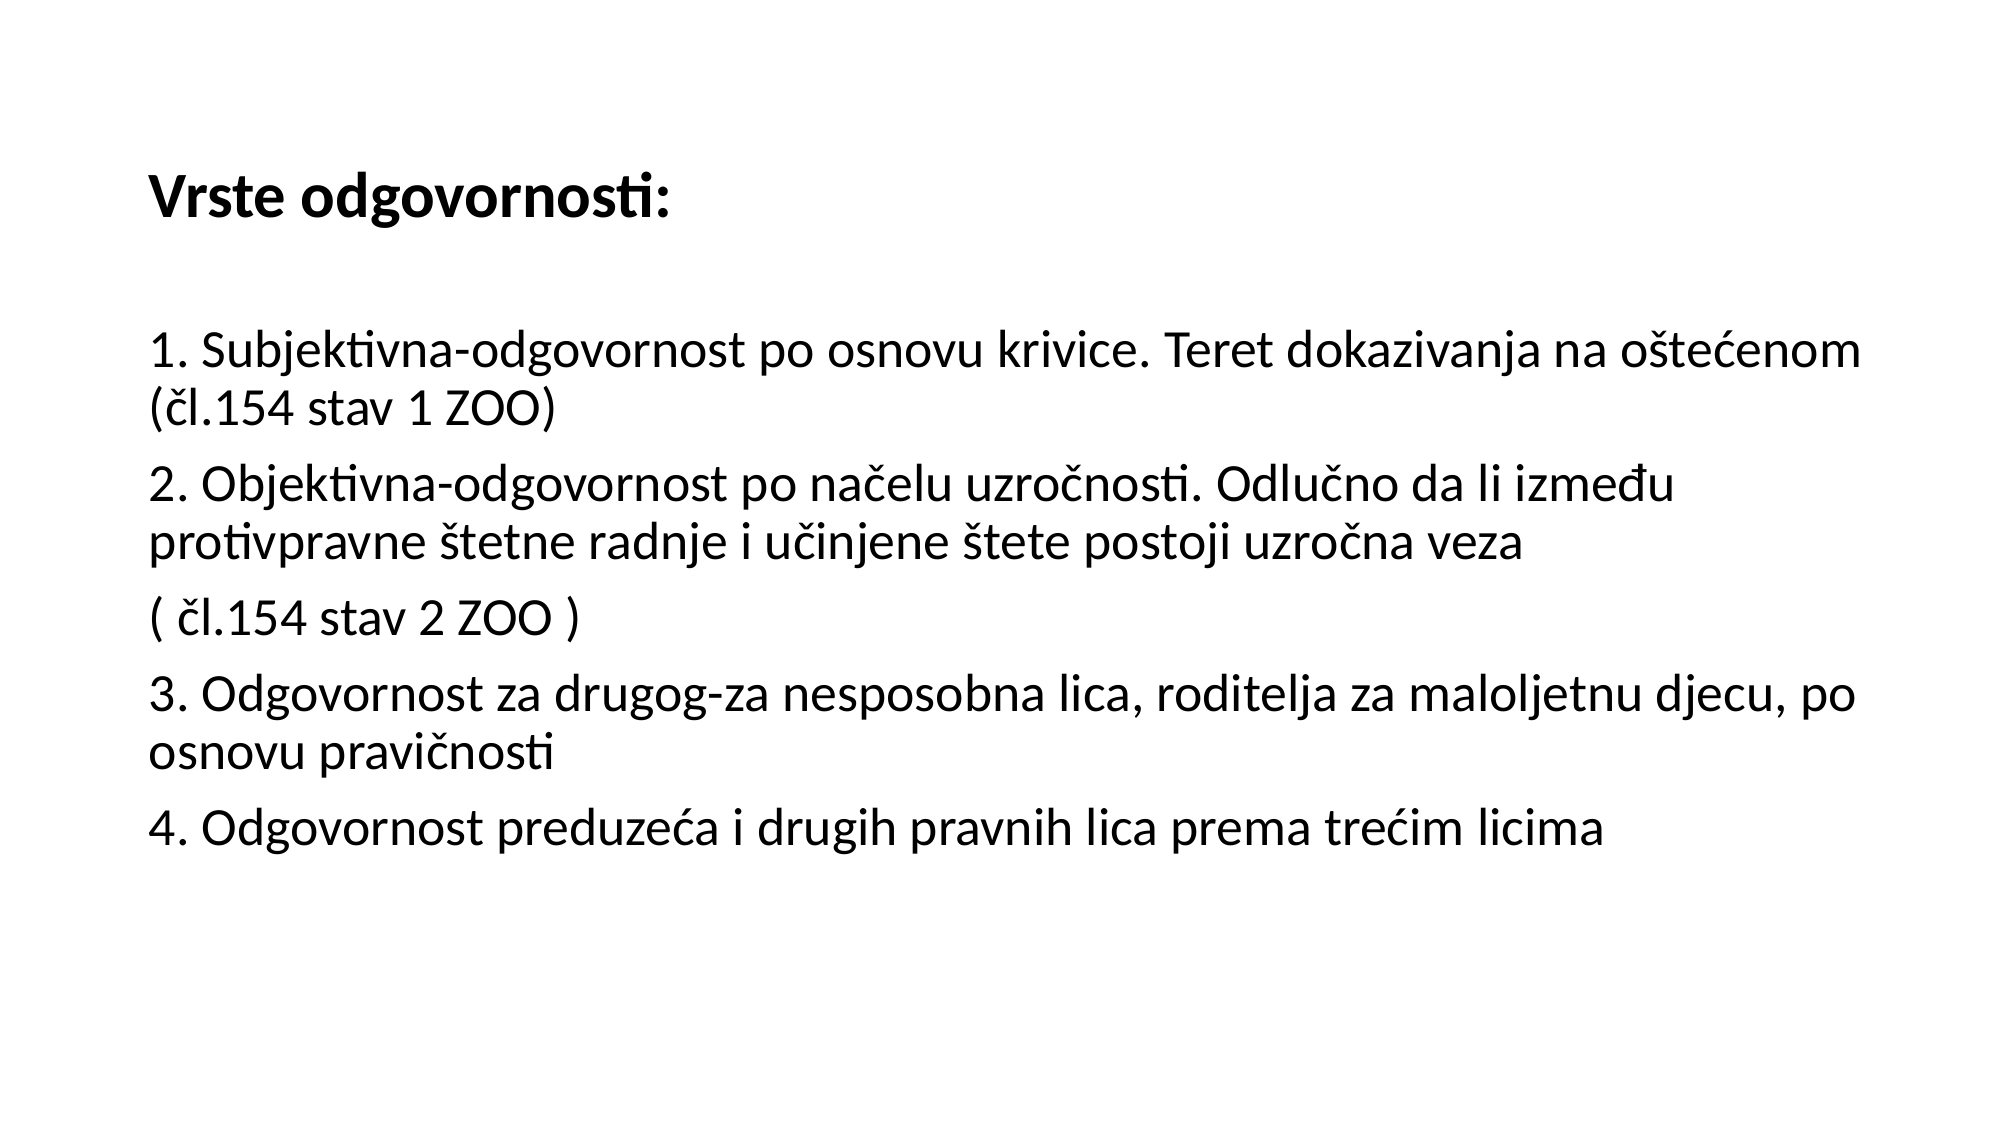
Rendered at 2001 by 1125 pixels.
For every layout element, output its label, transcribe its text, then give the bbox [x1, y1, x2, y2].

list Vrste odgovornosti: 1. Subjektivna-odgovornost po osnovu krivice. Teret dokazivanja na oštećenom (čl.154 stav 1 ZOO) 2. Objektivna-odgovornost po načelu uzročnosti. Odlučno da li između protivpravne štetne radnje i učinjene štete postoji uzročna veza ( čl.154 stav 2 ZOO ) 3. Odgovornost za drugog-za nesposobna lica, roditelja za maloljetnu djecu, po osnovu pravičnosti 4. Odgovornost preduzeća i drugih pravnih lica prema trećim licima [134, 154, 1921, 869]
